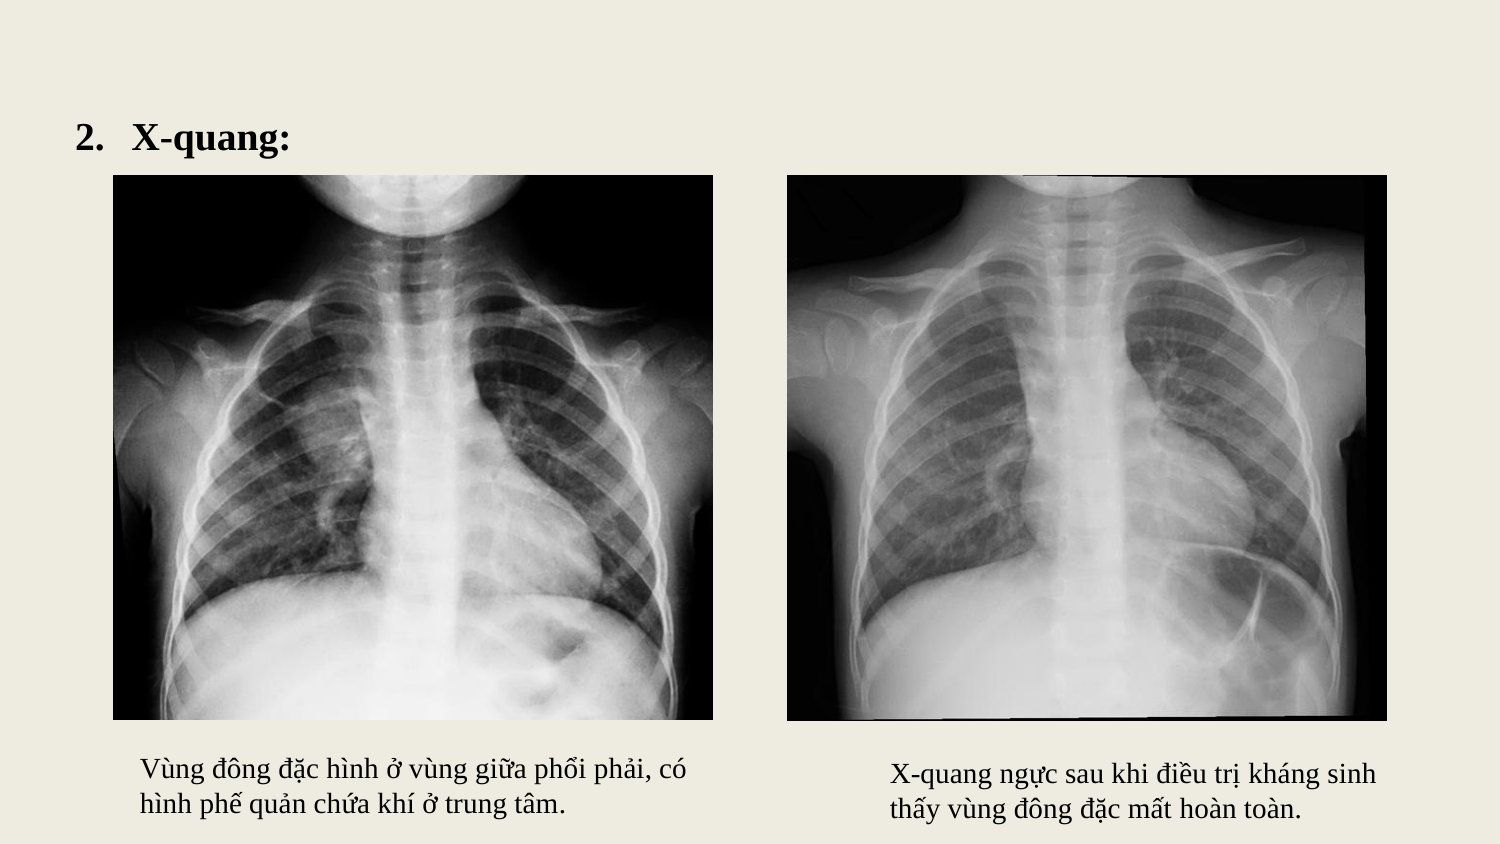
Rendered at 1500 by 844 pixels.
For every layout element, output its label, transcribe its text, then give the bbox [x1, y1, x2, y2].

picture [112, 174, 713, 720]
list X-quang: [75, 96, 1425, 586]
text_box Vùng đông đặc hình ở vùng giữa phổi phải, có hình phế quản chứa khí ở trung tâm. [124, 741, 726, 827]
text_box X-quang ngực sau khi điều trị kháng sinh thấy vùng đông đặc mất hoàn toàn. [875, 746, 1425, 832]
picture [787, 174, 1387, 721]
